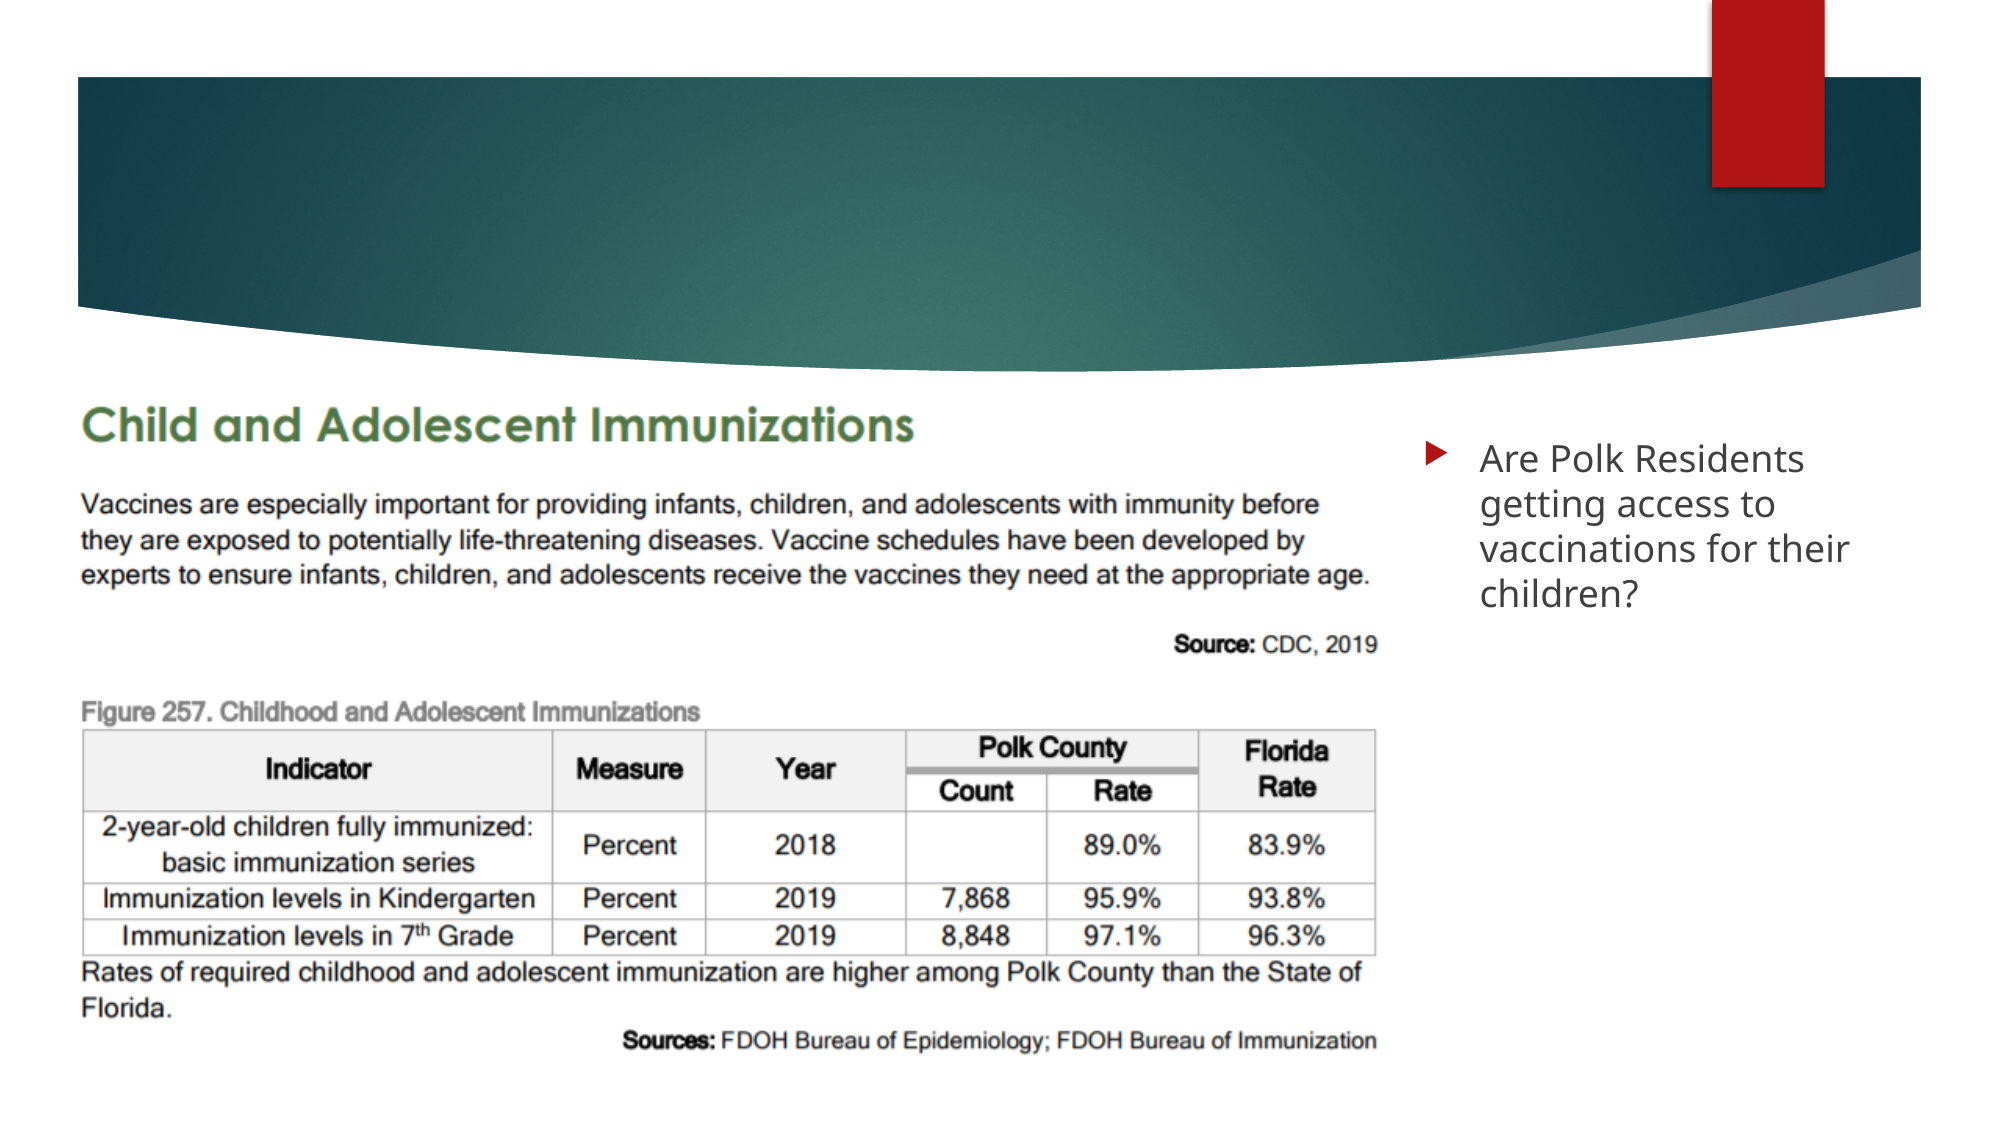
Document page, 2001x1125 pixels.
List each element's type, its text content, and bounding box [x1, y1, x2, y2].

picture [67, 378, 1420, 1064]
list Are Polk Residents getting access to vaccinations for their children? [1425, 427, 1918, 988]
